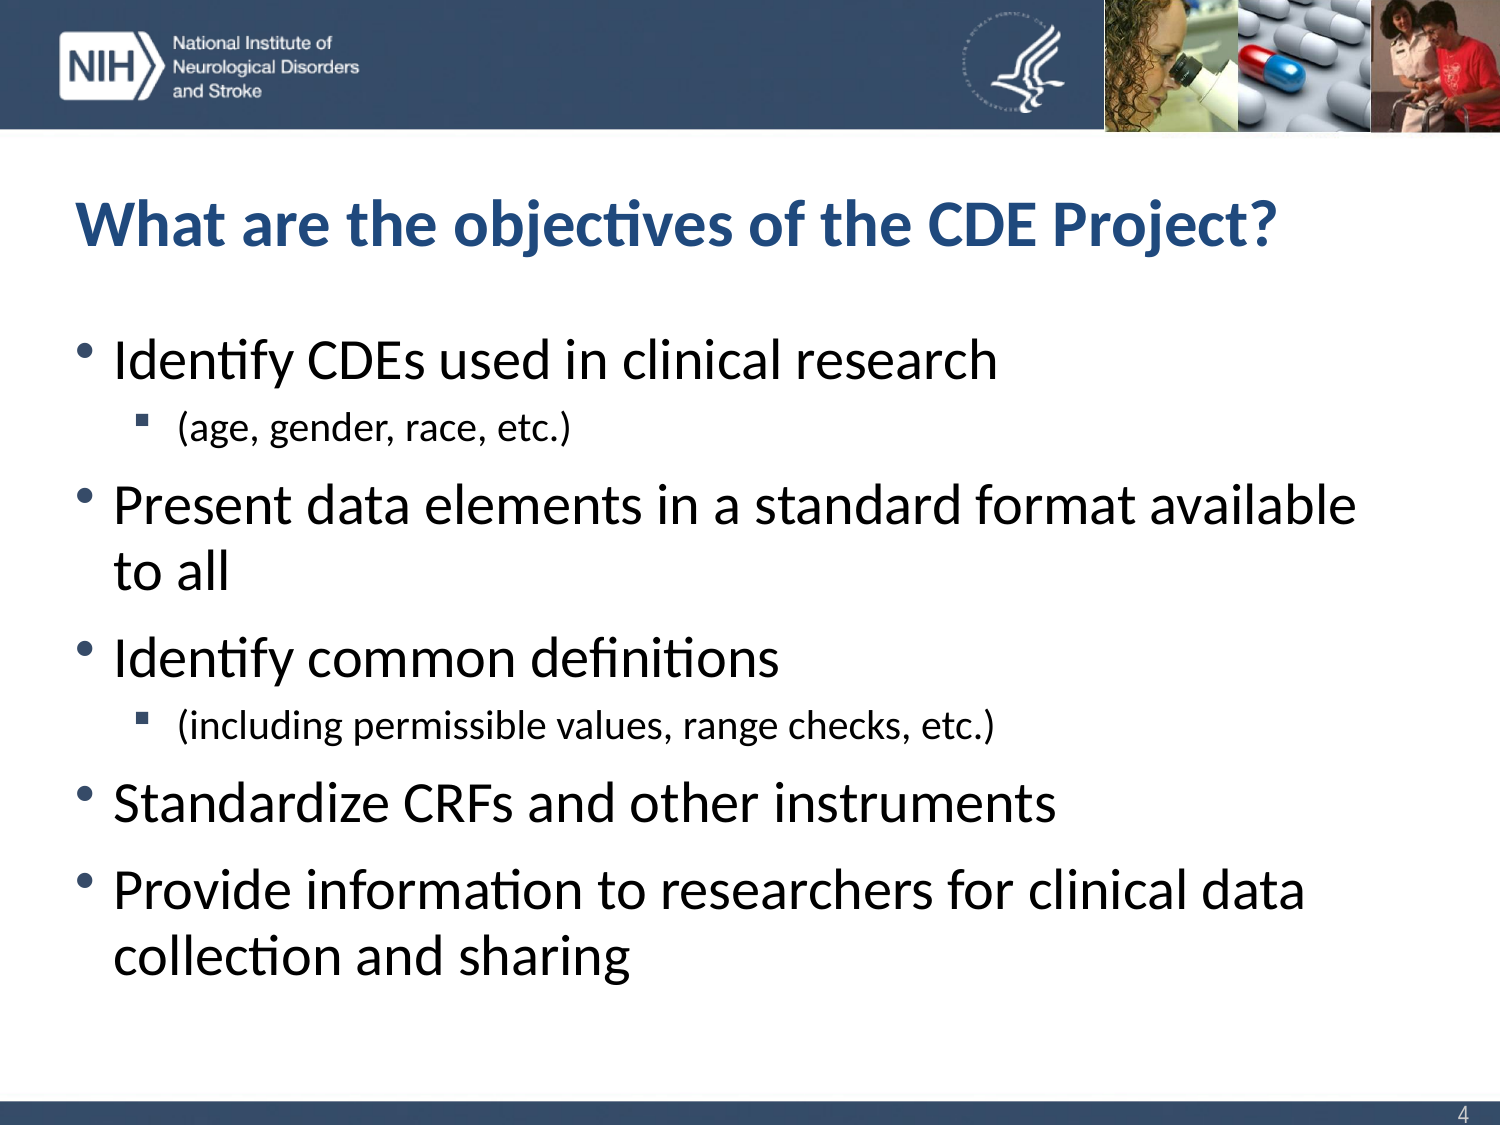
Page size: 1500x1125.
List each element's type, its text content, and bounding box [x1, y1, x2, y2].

list Identify CDEs used in clinical research (age, gender, race, etc.) Present data elements in a standard format available to all Identify common definitions (including permissible values, range checks, etc.) Standardize CRFs and other instruments Provide information to researchers for clinical data collection and sharing [74, 326, 1388, 1068]
title What are the objectives of the CDE Project? [74, 137, 1326, 312]
picture [0, 0, 1500, 1125]
